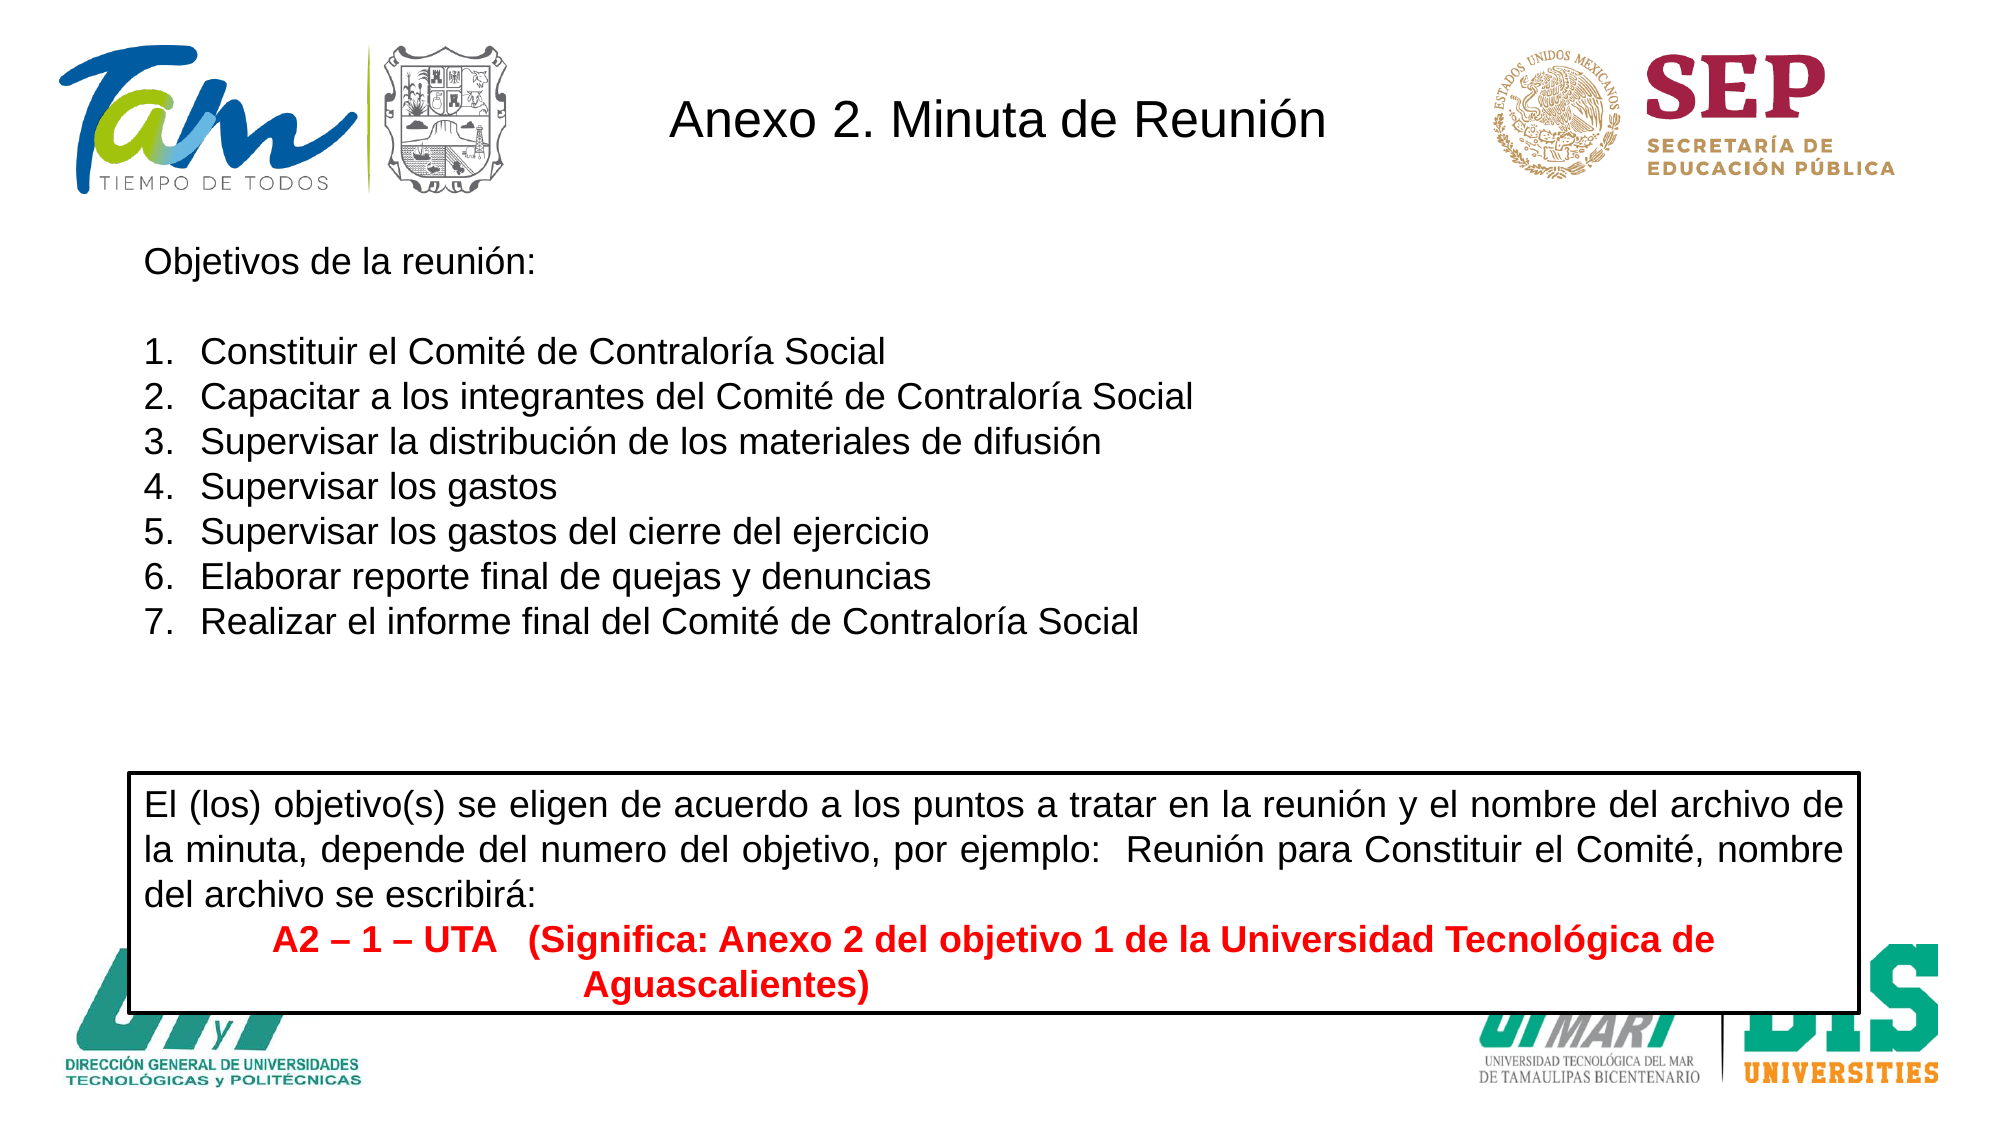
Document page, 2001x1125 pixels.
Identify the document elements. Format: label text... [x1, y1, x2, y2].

picture [1465, 31, 1938, 206]
text_box Objetivos de la reunión: Constituir el Comité de Contraloría Social Capacitar a los integrantes del Comité de Contraloría Social Supervisar la distribución de los materiales de difusión Supervisar los gastos Supervisar los gastos del cierre del ejercicio Elaborar reporte final de quejas y denuncias Realizar el informe final del Comité de Contraloría Social [129, 184, 1688, 740]
picture [62, 944, 373, 1088]
picture [1479, 944, 1938, 1083]
text_box El (los) objetivo(s) se eligen de acuerdo a los puntos a tratar en la reunión y el nombre del archivo de la minuta, depende del numero del objetivo, por ejemplo: Reunión para Constituir el Comité, nombre del archivo se escribirá: A2 – 1 – UTA (Significa: Anexo 2 del objetivo 1 de la Universidad Tecnológica de Aguascalientes) [127, 771, 1861, 1015]
picture [59, 37, 507, 200]
text_box Anexo 2. Minuta de Reunión [544, 78, 1468, 156]
